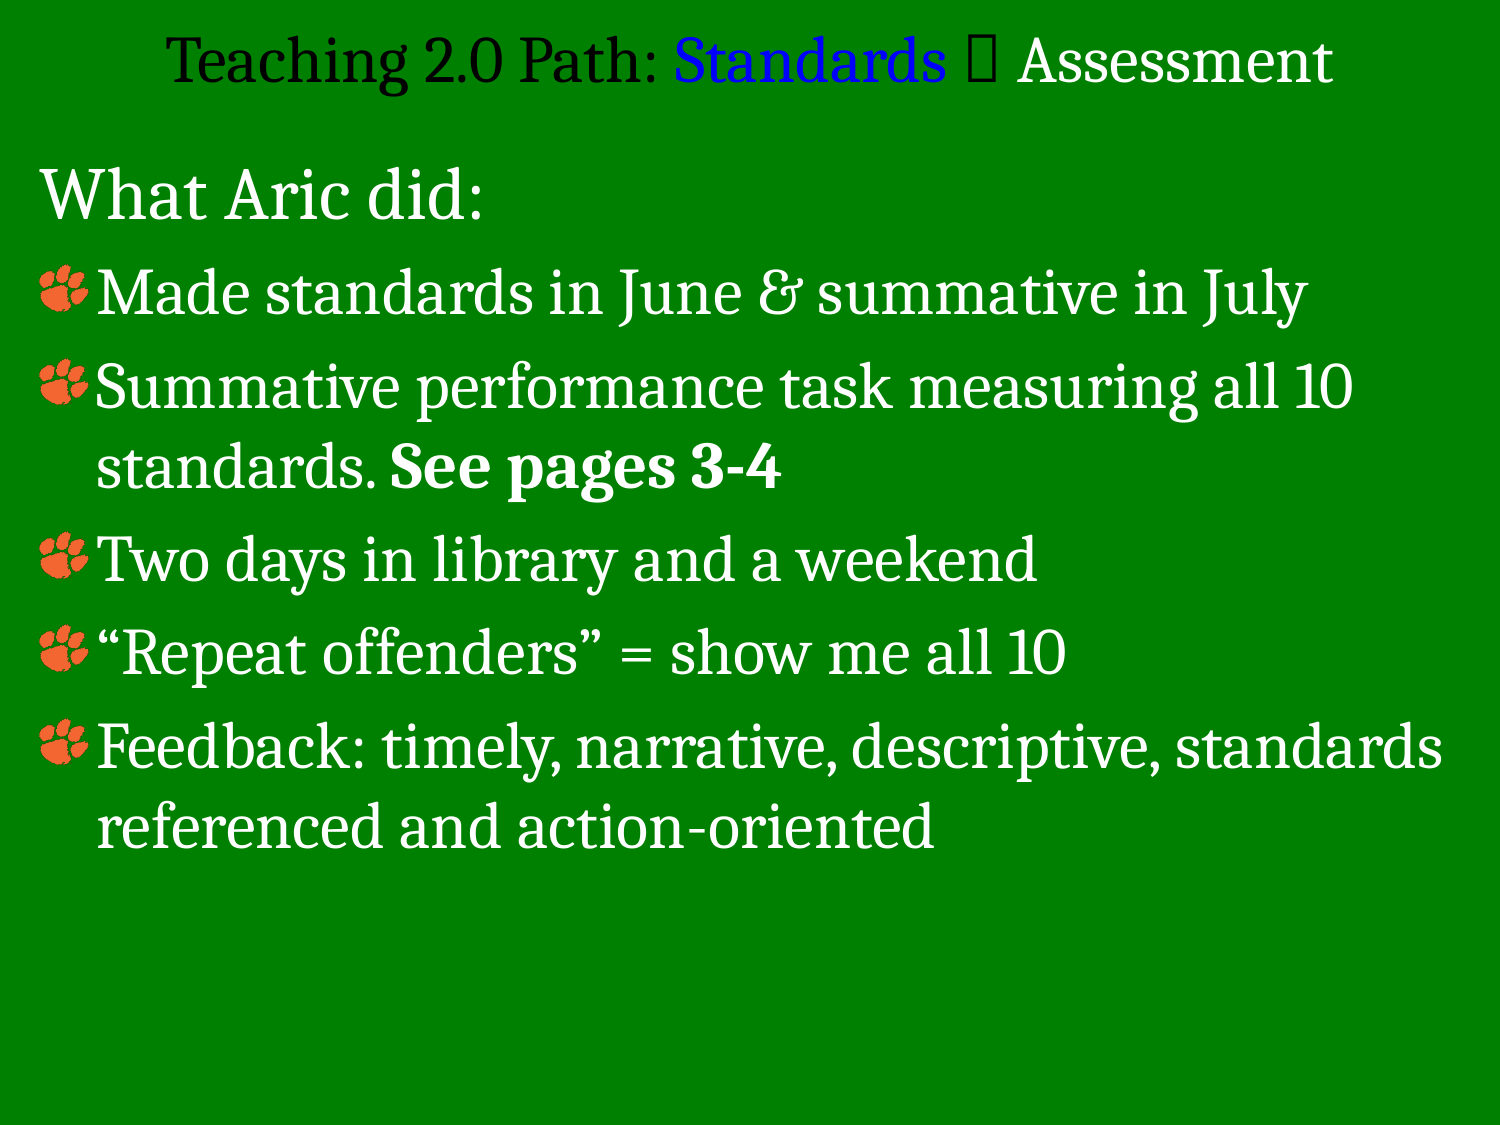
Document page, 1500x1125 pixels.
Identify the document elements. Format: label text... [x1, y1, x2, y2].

list What Aric did: Made standards in June & summative in July Summative performance task measuring all 10 standards. See pages 3-4 Two days in library and a weekend “Repeat offenders” = show me all 10 Feedback: timely, narrative, descriptive, standards referenced and action-oriented [24, 137, 1475, 1043]
picture [39, 531, 87, 579]
picture [39, 358, 87, 405]
picture [39, 718, 87, 765]
title Teaching 2.0 Path: Standards  Assessment [24, 0, 1475, 113]
picture [39, 624, 87, 672]
picture [39, 264, 87, 312]
